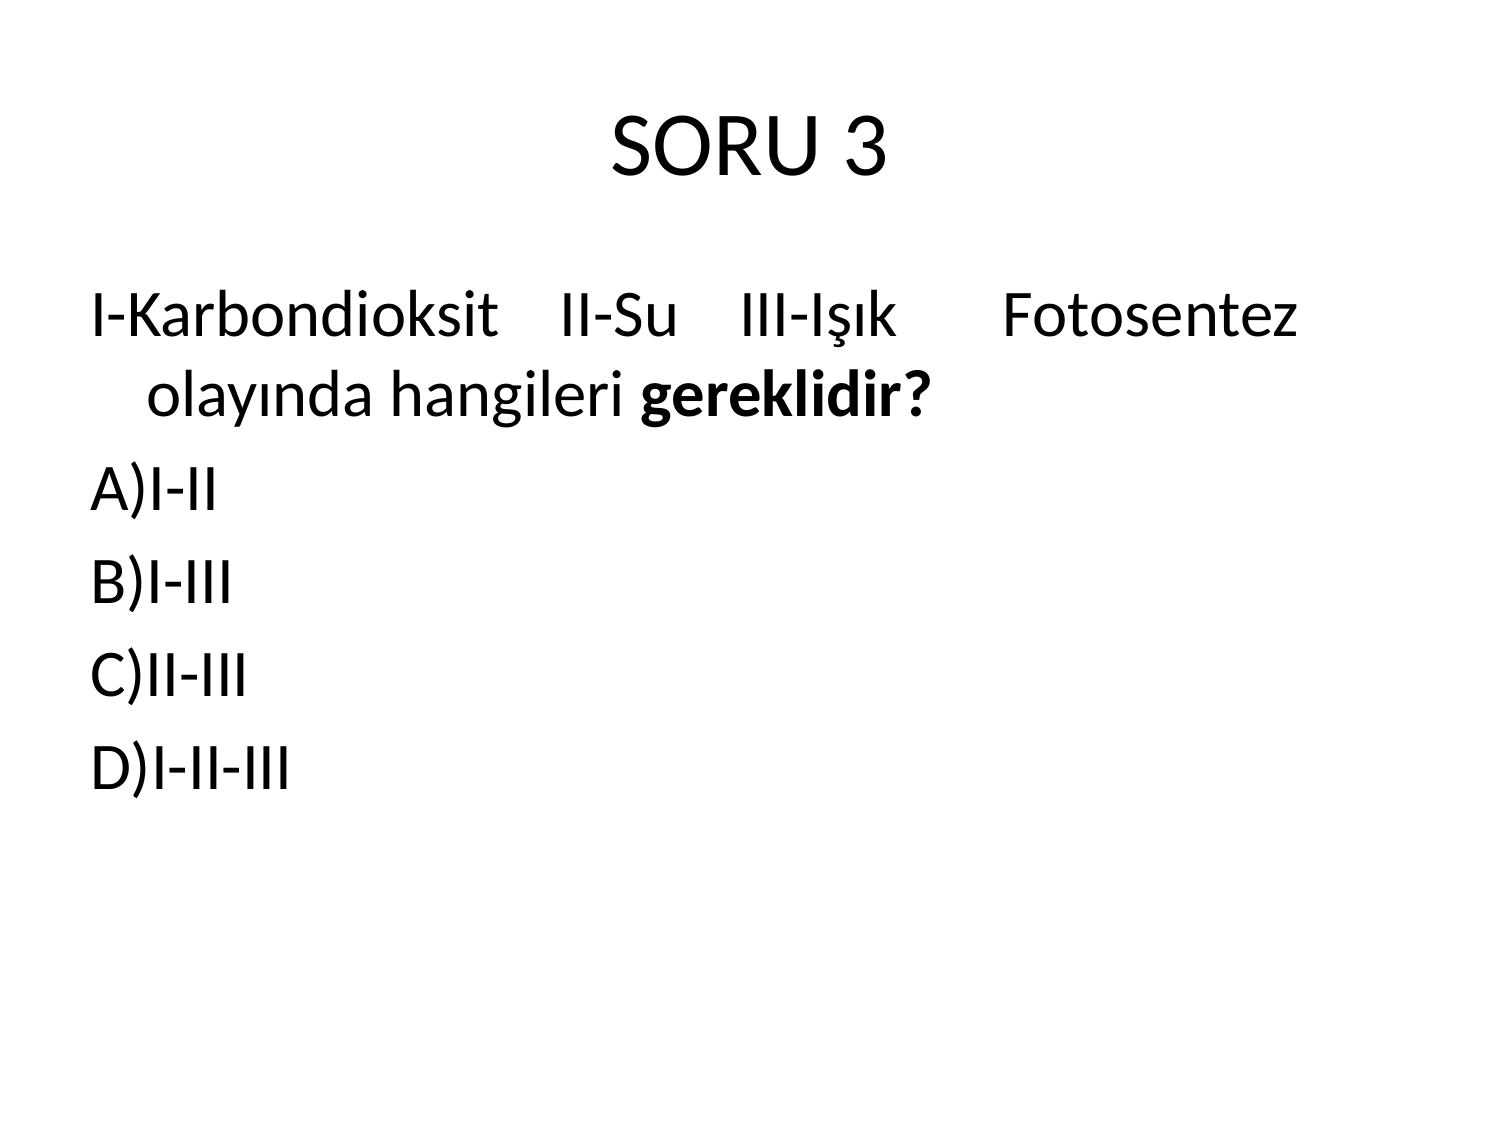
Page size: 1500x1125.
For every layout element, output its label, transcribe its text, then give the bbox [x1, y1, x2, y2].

list I-Karbondioksit II-Su III-Işık Fotosentez olayında hangileri gereklidir? A)I-II B)I-III C)II-III D)I-II-III [75, 262, 1425, 1005]
title SORU 3 [75, 45, 1425, 233]
